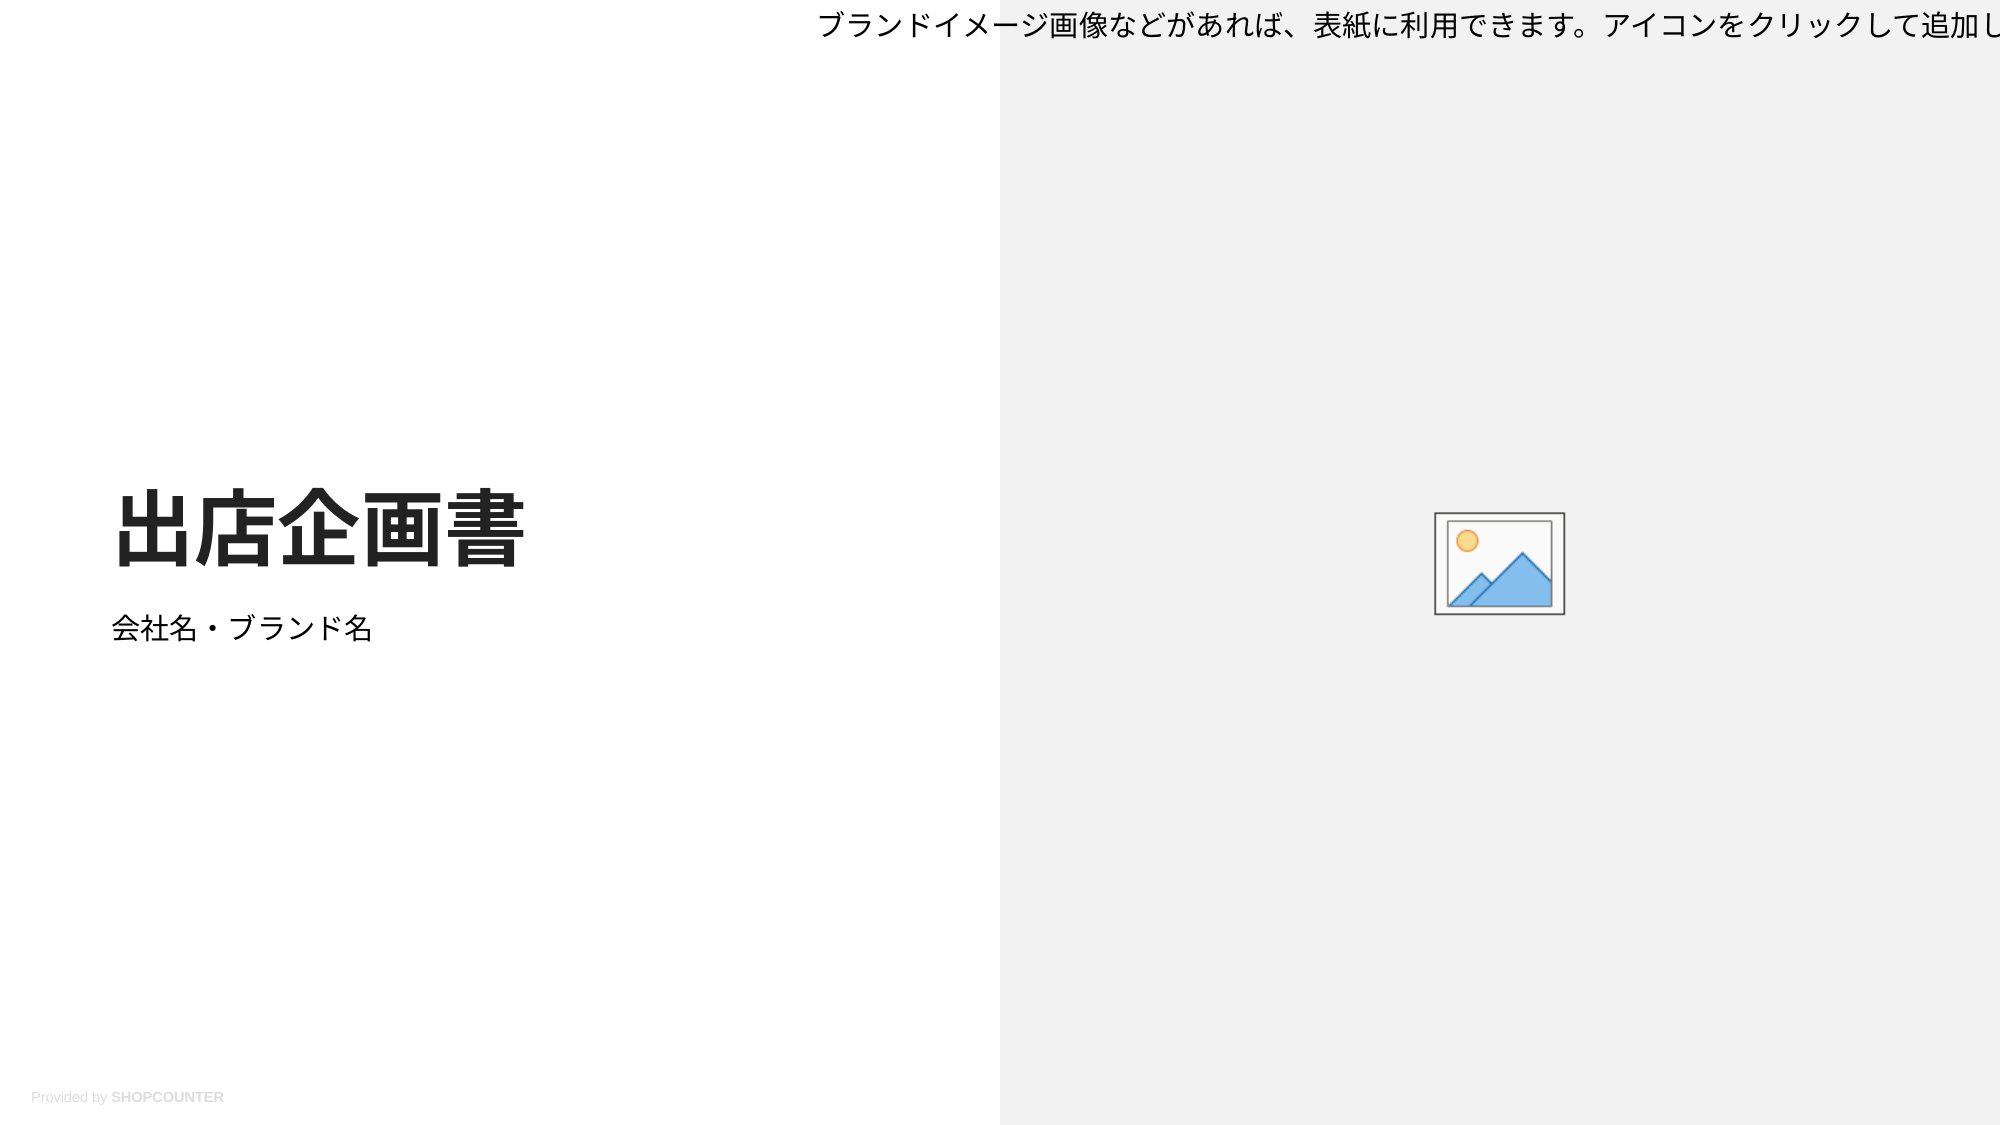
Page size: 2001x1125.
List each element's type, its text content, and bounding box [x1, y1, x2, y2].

picture [999, 0, 2000, 1125]
list 会社名・ブランド名 [96, 598, 952, 658]
title 出店企画書 [96, 436, 952, 566]
